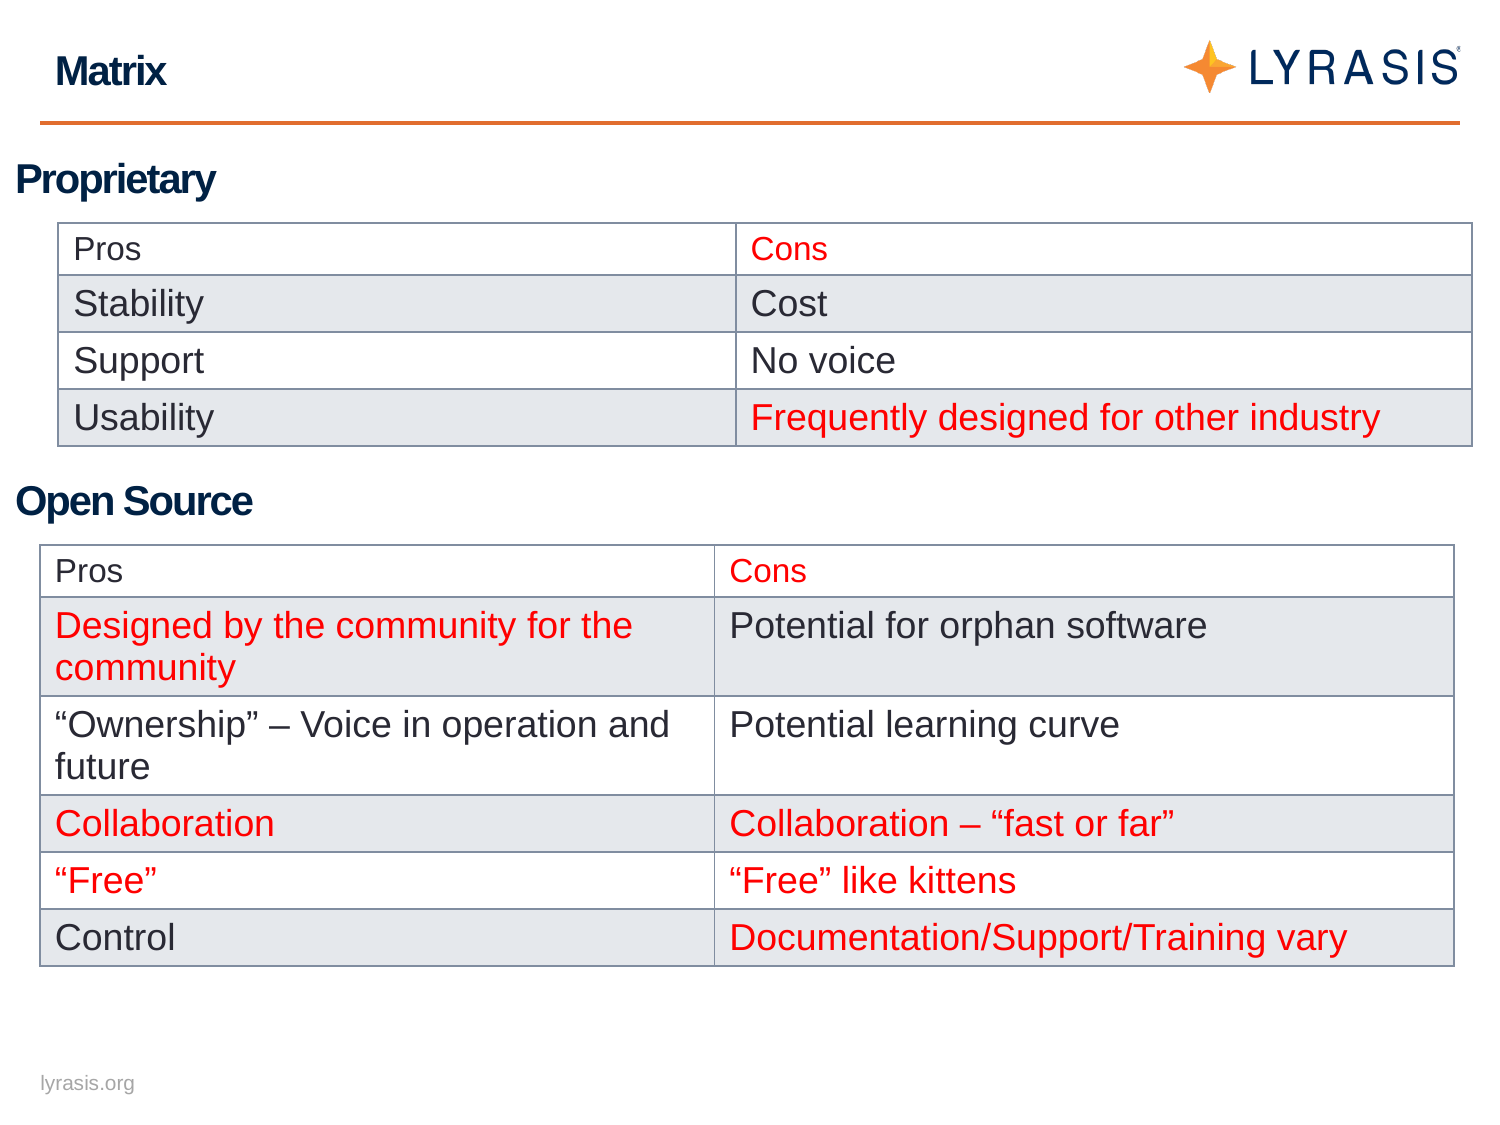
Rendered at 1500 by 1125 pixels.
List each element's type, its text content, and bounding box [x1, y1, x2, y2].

table_header Cons [737, 224, 1471, 274]
table_cell Control [41, 910, 714, 965]
table_cell Cost [737, 276, 1471, 331]
table_cell Frequently designed for other industry [737, 390, 1471, 445]
table_cell Designed by the community for the community [41, 598, 714, 695]
table_cell “Ownership” – Voice in operation and future [41, 697, 714, 794]
table_cell Collaboration – “fast or far” [715, 796, 1453, 851]
table_cell Potential learning curve [715, 697, 1453, 794]
text_box Proprietary [0, 148, 1098, 223]
table_cell Collaboration [41, 796, 714, 851]
table_cell “Free” like kittens [715, 853, 1453, 908]
table_cell “Free” [41, 853, 714, 908]
table_cell Support [59, 333, 735, 388]
table_header Pros [41, 546, 714, 596]
table_cell Stability [59, 276, 735, 331]
title Matrix [40, 36, 1138, 111]
table_cell Potential for orphan software [715, 598, 1453, 695]
table_header Pros [59, 224, 735, 274]
table_cell Documentation/Support/Training vary [715, 910, 1453, 965]
table_cell Usability [59, 390, 735, 445]
table_cell No voice [737, 333, 1471, 388]
text_box Open Source [0, 470, 1098, 545]
table_header Cons [715, 546, 1453, 596]
